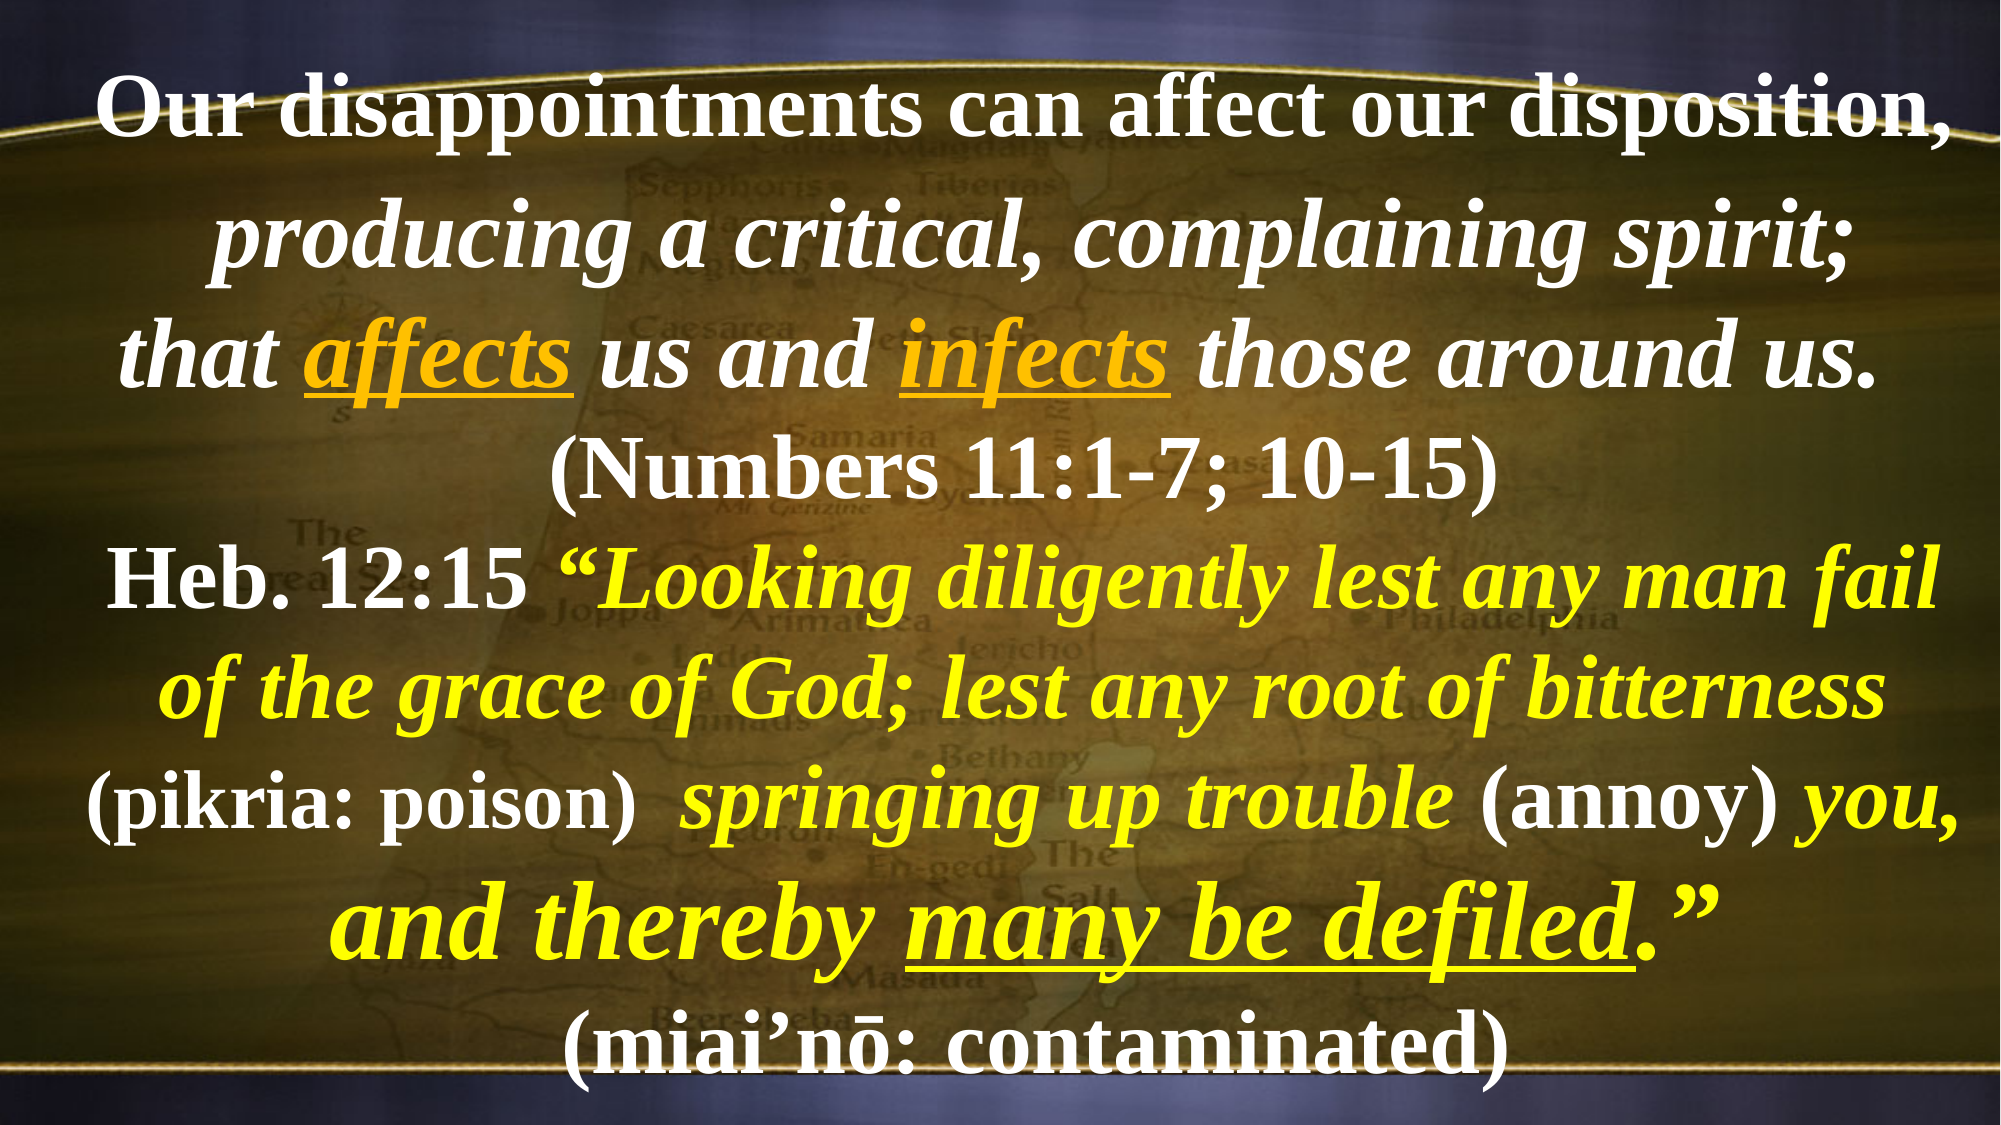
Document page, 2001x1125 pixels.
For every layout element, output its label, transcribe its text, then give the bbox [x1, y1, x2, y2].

picture [0, 0, 2001, 1125]
text_box Our disappointments can affect our disposition, producing a critical, complaining spirit; that affects us and infects those around us. (Numbers 11:1-7; 10-15) Heb. 12:15 “Looking diligently lest any man fail of the grace of God; lest any root of bitterness (pikria: poison) springing up trouble (annoy) you, and thereby many be defiled.” (miai’nō: contaminated) [0, 37, 2000, 1125]
